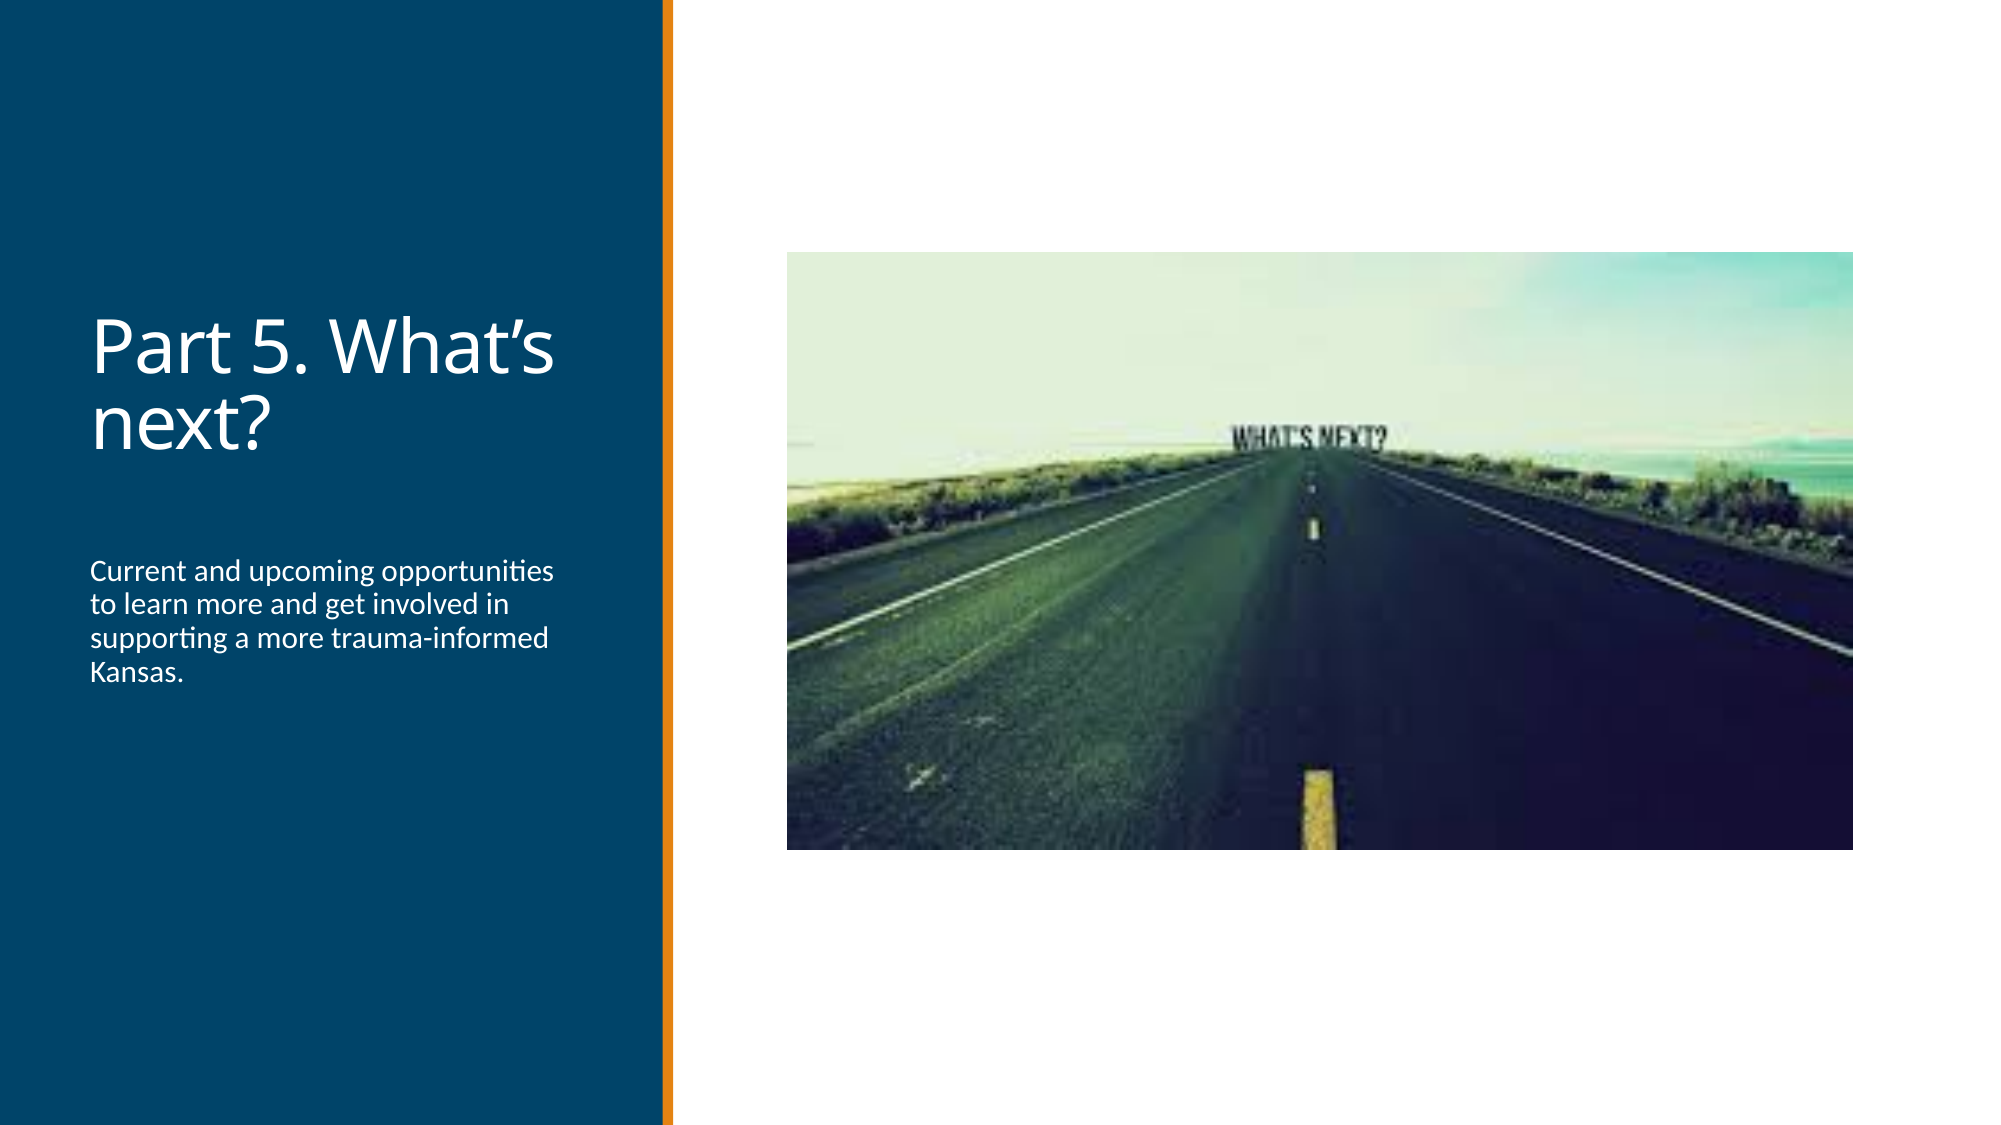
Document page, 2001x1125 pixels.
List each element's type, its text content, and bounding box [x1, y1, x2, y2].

title Part 5. What’s next? [75, 97, 600, 473]
list Current and upcoming opportunities to learn more and get involved in supporting a more trauma-informed Kansas. [75, 479, 600, 1035]
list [786, 252, 1853, 850]
